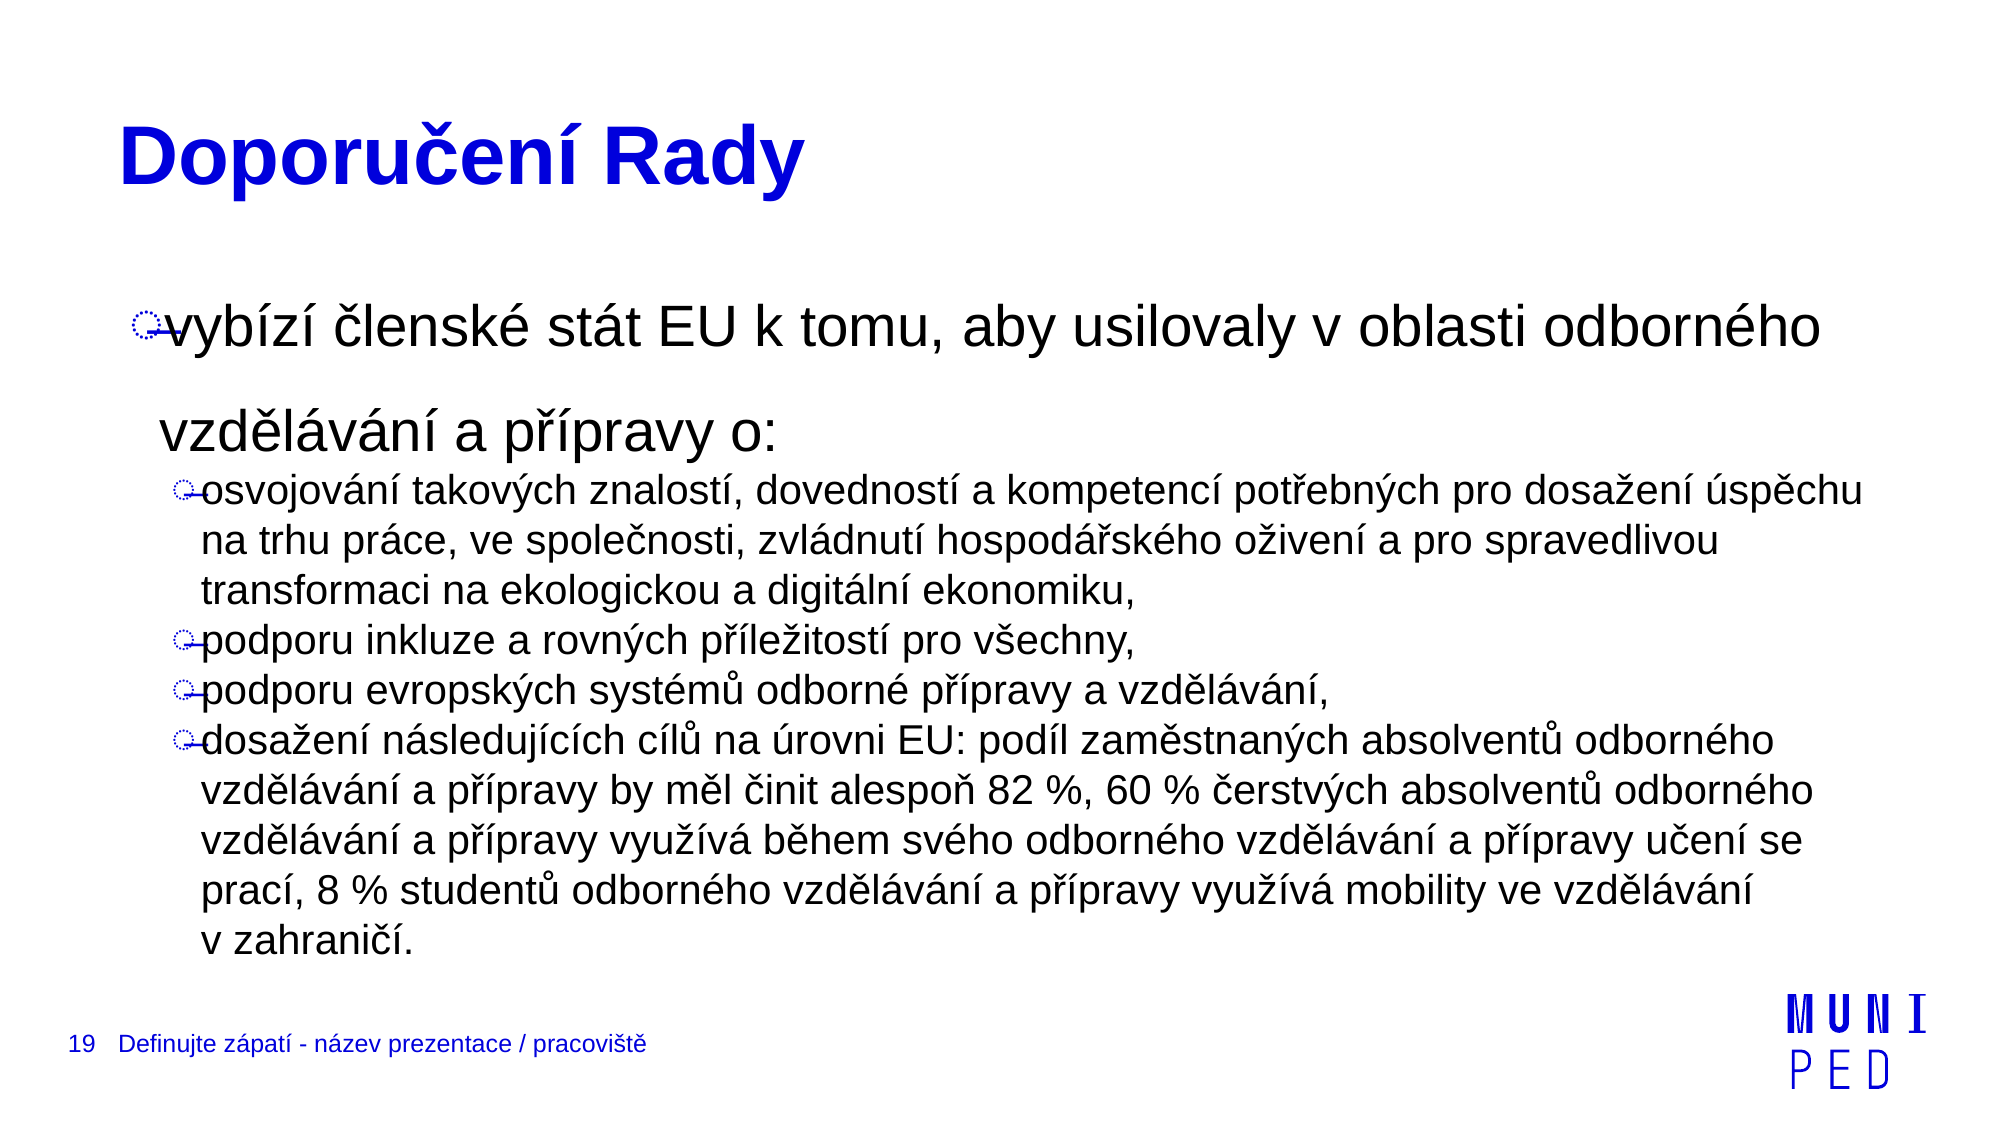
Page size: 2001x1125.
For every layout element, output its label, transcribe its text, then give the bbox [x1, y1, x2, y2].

footer Definujte zápatí - název prezentace / pracoviště [118, 1021, 1418, 1063]
title Doporučení Rady [118, 118, 1883, 193]
slide_number 19 [67, 1021, 110, 1063]
list vybízí členské stát EU k tomu, aby usilovaly v oblasti odborného vzdělávání a přípravy o: osvojování takových znalostí, dovedností a kompetencí potřebných pro dosažení úspěchu na trhu práce, ve společnosti, zvládnutí hospodářského oživení a pro spravedlivou transformaci na ekologickou a digitální ekonomiku, podporu inkluze a rovných příležitostí pro všechny, podporu evropských systémů odborné přípravy a vzdělávání, dosažení následujících cílů na úrovni EU: podíl zaměstnaných absolventů odborného vzdělávání a přípravy by měl činit alespoň 82 %, 60 % čerstvých absolventů odborného vzdělávání a přípravy využívá během svého odborného vzdělávání a přípravy učení se prací, 8 % studentů odborného vzdělávání a přípravy využívá mobility ve vzdělávání v zahraničí. [118, 252, 1883, 957]
